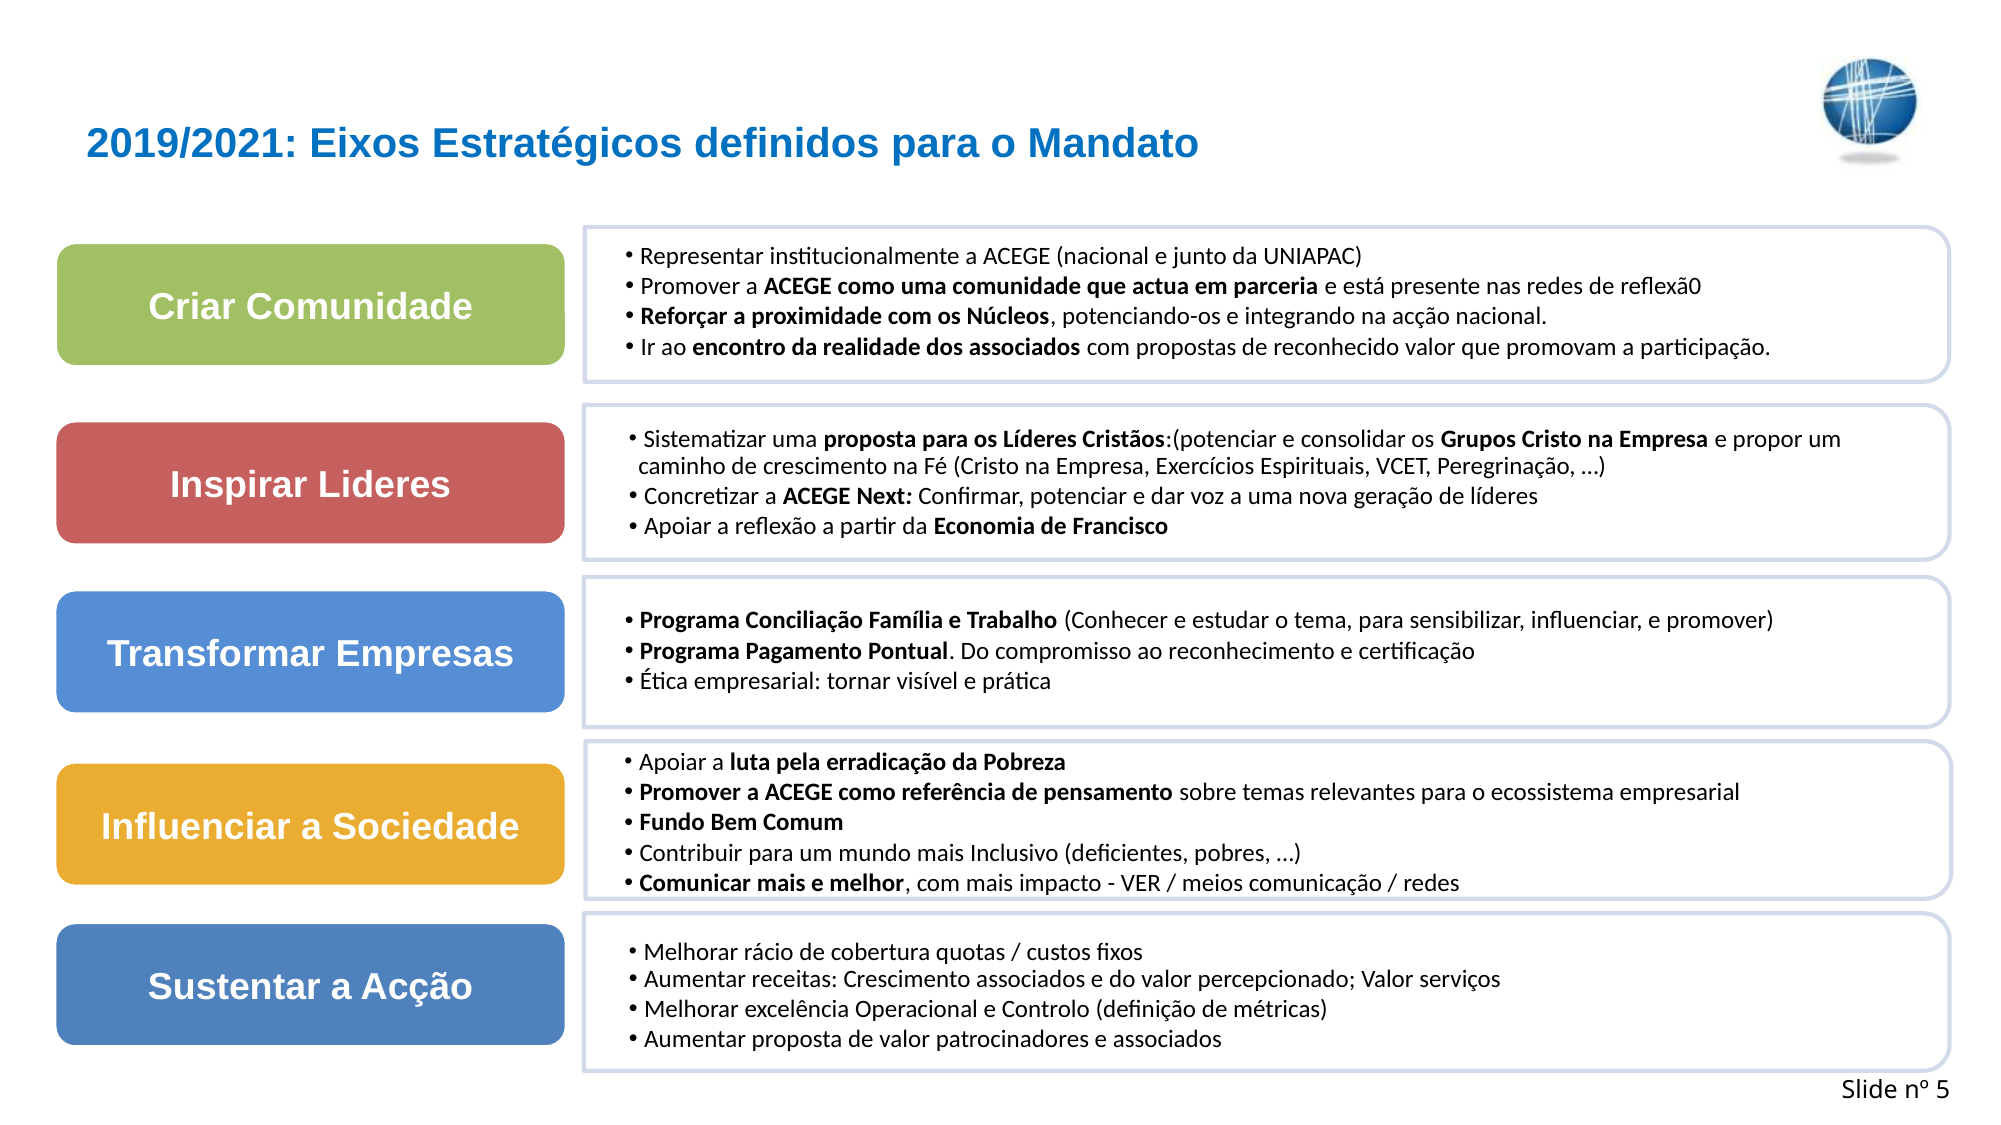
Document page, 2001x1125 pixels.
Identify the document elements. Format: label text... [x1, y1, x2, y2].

picture [1820, 56, 1922, 174]
text_box Programa Conciliação Família e Trabalho (Conhecer e estudar o tema, para sensibilizar, influenciar, e promover) Programa Pagamento Pontual. Do compromisso ao reconhecimento e certificação Ética empresarial: tornar visível e prática [584, 588, 2000, 715]
text_box [1942, 412, 1950, 553]
text_box [585, 741, 1952, 899]
text_box Transformar Empresas [54, 589, 567, 715]
text_box Sustentar a Acção [54, 922, 567, 1048]
text_box Representar institucionalmente a ACEGE (nacional e junto da UNIAPAC) Promover a ACEGE como uma comunidade que actua em parceria e está presente nas redes de reflexã0 Reforçar a proximidade com os Núcleos, potenciando-os e integrando na acção nacional. Ir ao encontro da realidade dos associados com propostas de reconhecido valor que promovam a participação. [584, 219, 1951, 384]
text_box Melhorar rácio de cobertura quotas / custos fixos Aumentar receitas: Crescimento associados e do valor percepcionado; Valor serviços Melhorar excelência Operacional e Controlo (definição de métricas) Aumentar proposta de valor patrocinadores e associados [588, 924, 1942, 1067]
text_box Inspirar Lideres [54, 420, 567, 546]
text_box [583, 913, 1950, 1071]
text_box Influenciar a Sociedade [54, 761, 567, 887]
text_box Criar Comunidade [54, 242, 567, 368]
text_box Sistematizar uma proposta para os Líderes Cristãos:(potenciar e consolidar os Grupos Cristo na Empresa e propor um caminho de crescimento na Fé (Cristo na Empresa, Exercícios Espirituais, VCET, Peregrinação, …) Concretizar a ACEGE Next: Confirmar, potenciar e dar voz a uma nova geração de líderes Apoiar a reflexão a partir da Economia de Francisco [588, 407, 1942, 559]
text_box [583, 576, 1947, 728]
text_box 2019/2021: Eixos Estratégicos definidos para o Mandato [71, 108, 1471, 184]
text_box Apoiar a luta pela erradicação da Pobreza Promover a ACEGE como referência de pensamento sobre temas relevantes para o ecossistema empresarial Fundo Bem Comum Contribuir para um mundo mais Inclusivo (deficientes, pobres, …) Comunicar mais e melhor, com mais impacto - VER / meios comunicação / redes [583, 752, 1938, 893]
text_box [583, 404, 1934, 560]
text_box Slide nº 5 [1498, 1061, 1966, 1121]
